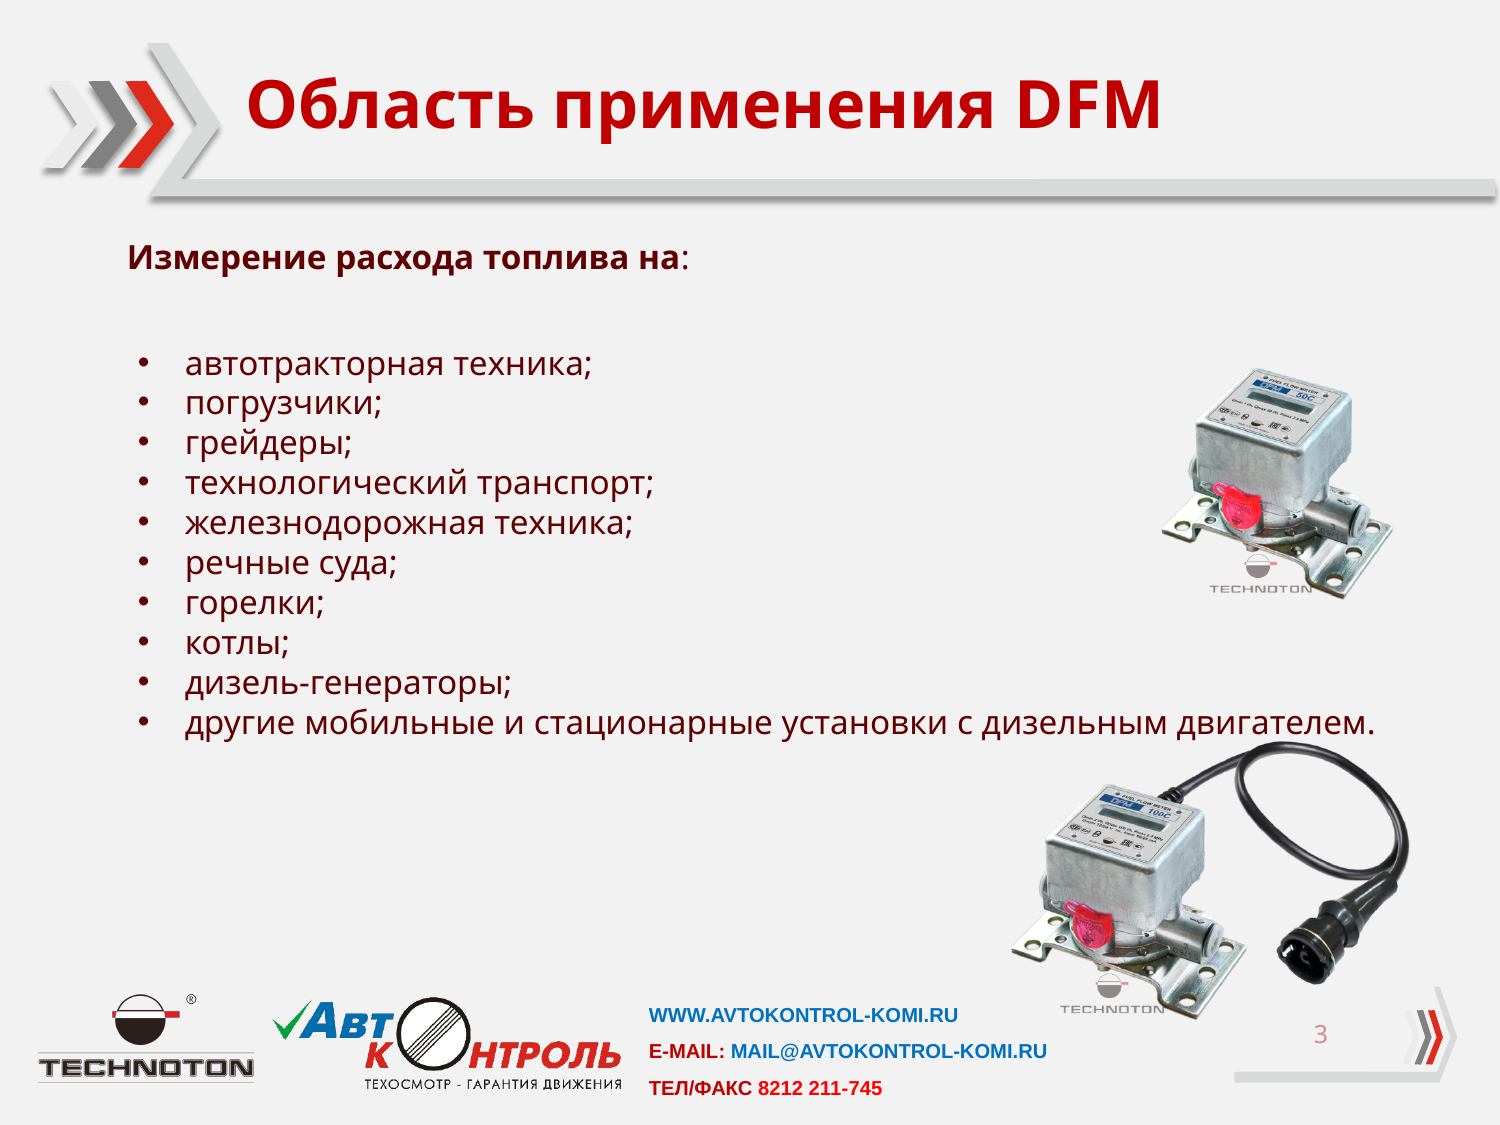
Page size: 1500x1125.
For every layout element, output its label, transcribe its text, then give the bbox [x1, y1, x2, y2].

text_box www.AVTOKONTROL-KOMI.RU E-mail: MAIL@AVTOKONTROL-KOMI.RU Тел/факс 8212 211-745 [634, 982, 1080, 1107]
picture [270, 995, 622, 1090]
picture [1129, 349, 1412, 631]
text_box автотракторная техника; погрузчики; грейдеры; технологический транспорт; железнодорожная техника; речные суда; горелки; котлы; дизель-генераторы; другие мобильные и стационарные установки с дизельным двигателем. [123, 334, 1412, 789]
text_box Измерение расхода топлива на: [112, 229, 1447, 284]
picture [1009, 707, 1418, 1060]
title Область применения DFM [230, 2, 1471, 202]
